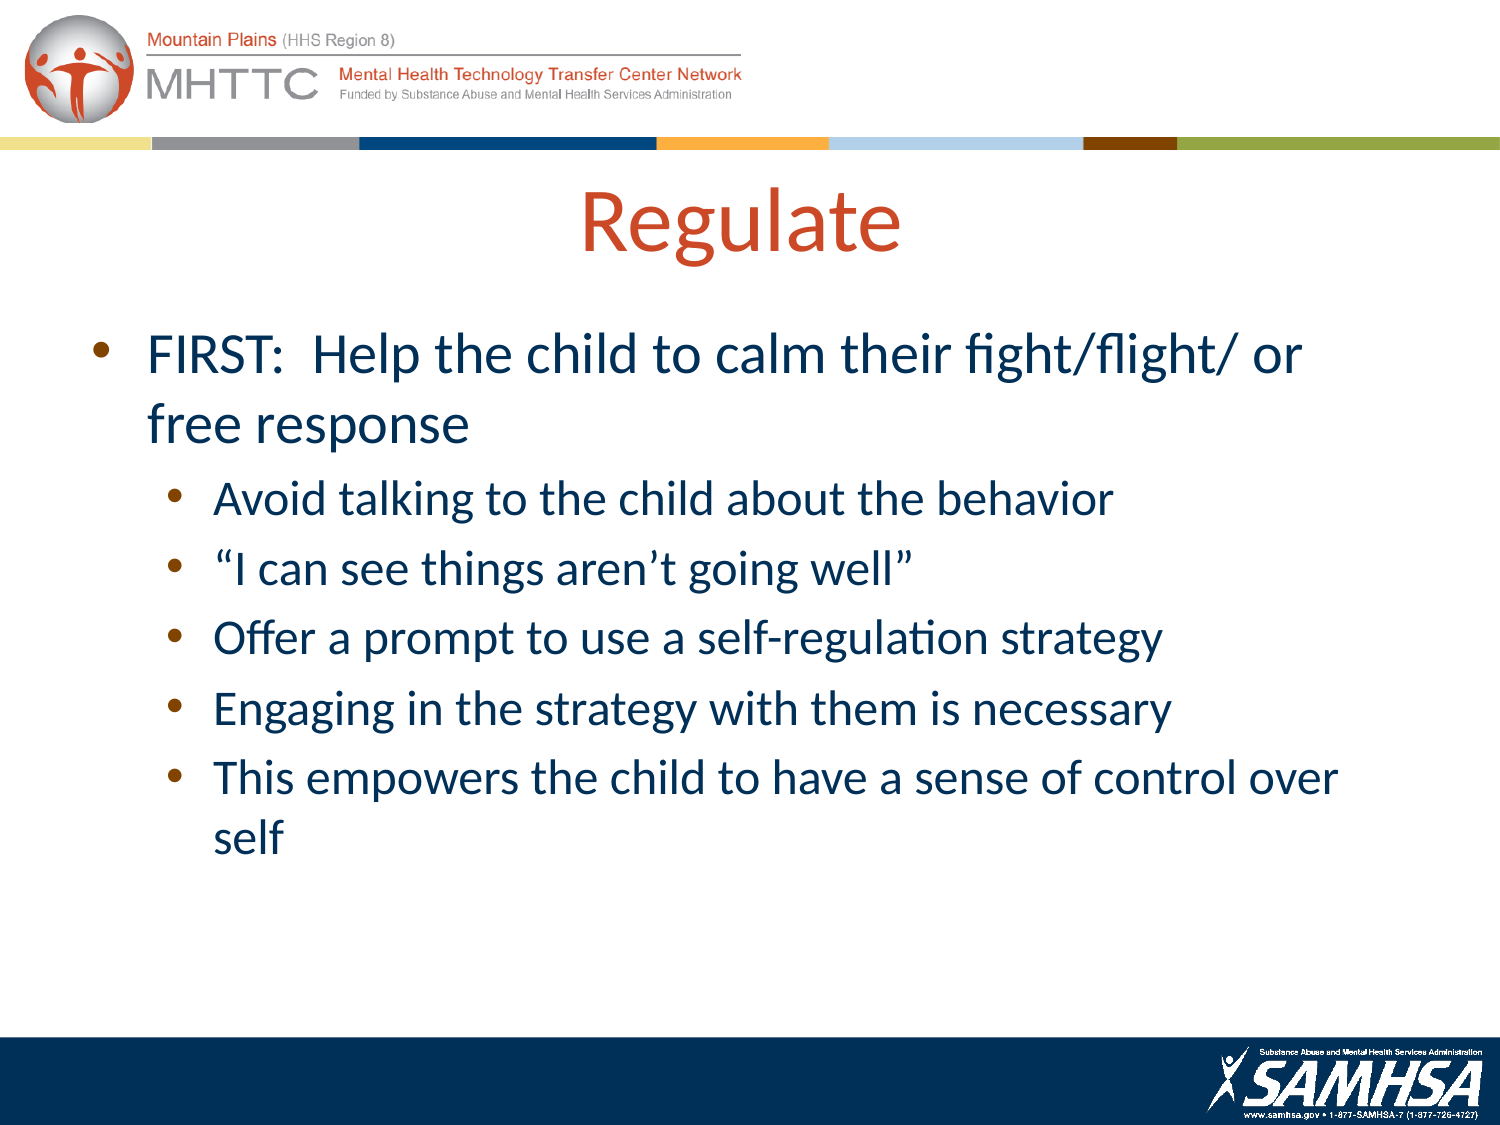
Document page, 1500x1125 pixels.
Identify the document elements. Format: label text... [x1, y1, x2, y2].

picture [0, 137, 1500, 150]
title Regulate [77, 141, 1427, 288]
picture [1200, 1037, 1488, 1125]
list FIRST: Help the child to calm their fight/flight/ or free response Avoid talking to the child about the behavior “I can see things aren’t going well” Offer a prompt to use a self-regulation strategy Engaging in the strategy with them is necessary This empowers the child to have a sense of control over self [76, 307, 1427, 1026]
